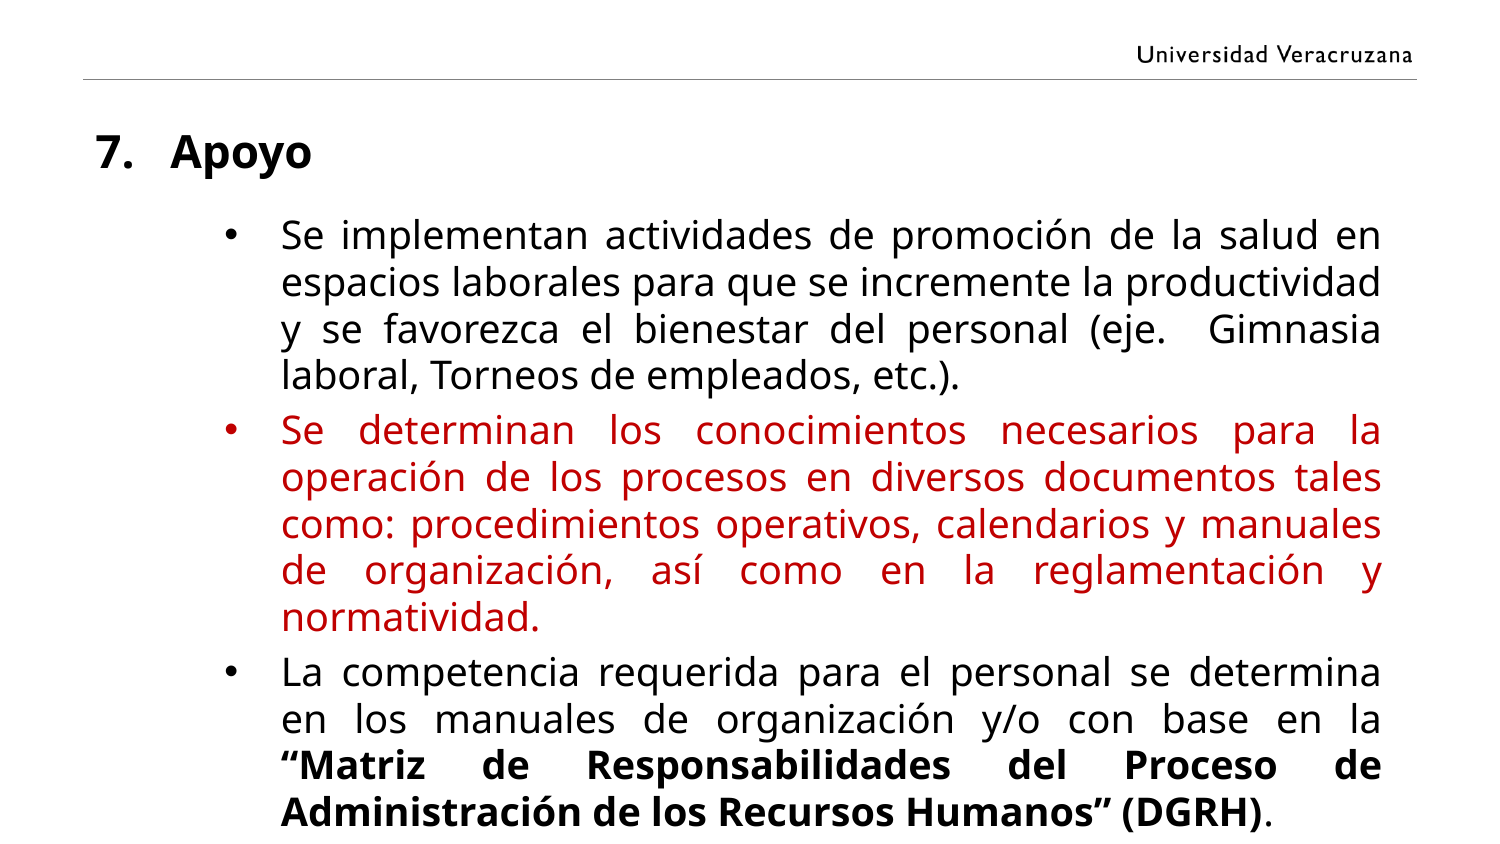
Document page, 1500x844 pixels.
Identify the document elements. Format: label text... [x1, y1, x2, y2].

list Se implementan actividades de promoción de la salud en espacios laborales para que se incremente la productividad y se favorezca el bienestar del personal (eje. Gimnasia laboral, Torneos de empleados, etc.). Se determinan los conocimientos necesarios para la operación de los procesos en diversos documentos tales como: procedimientos operativos, calendarios y manuales de organización, así como en la reglamentación y normatividad. La competencia requerida para el personal se determina en los manuales de organización y/o con base en la “Matriz de Responsabilidades del Proceso de Administración de los Recursos Humanos” (DGRH). [212, 204, 1396, 694]
picture [1138, 45, 1412, 63]
title Apoyo [83, 126, 1402, 174]
